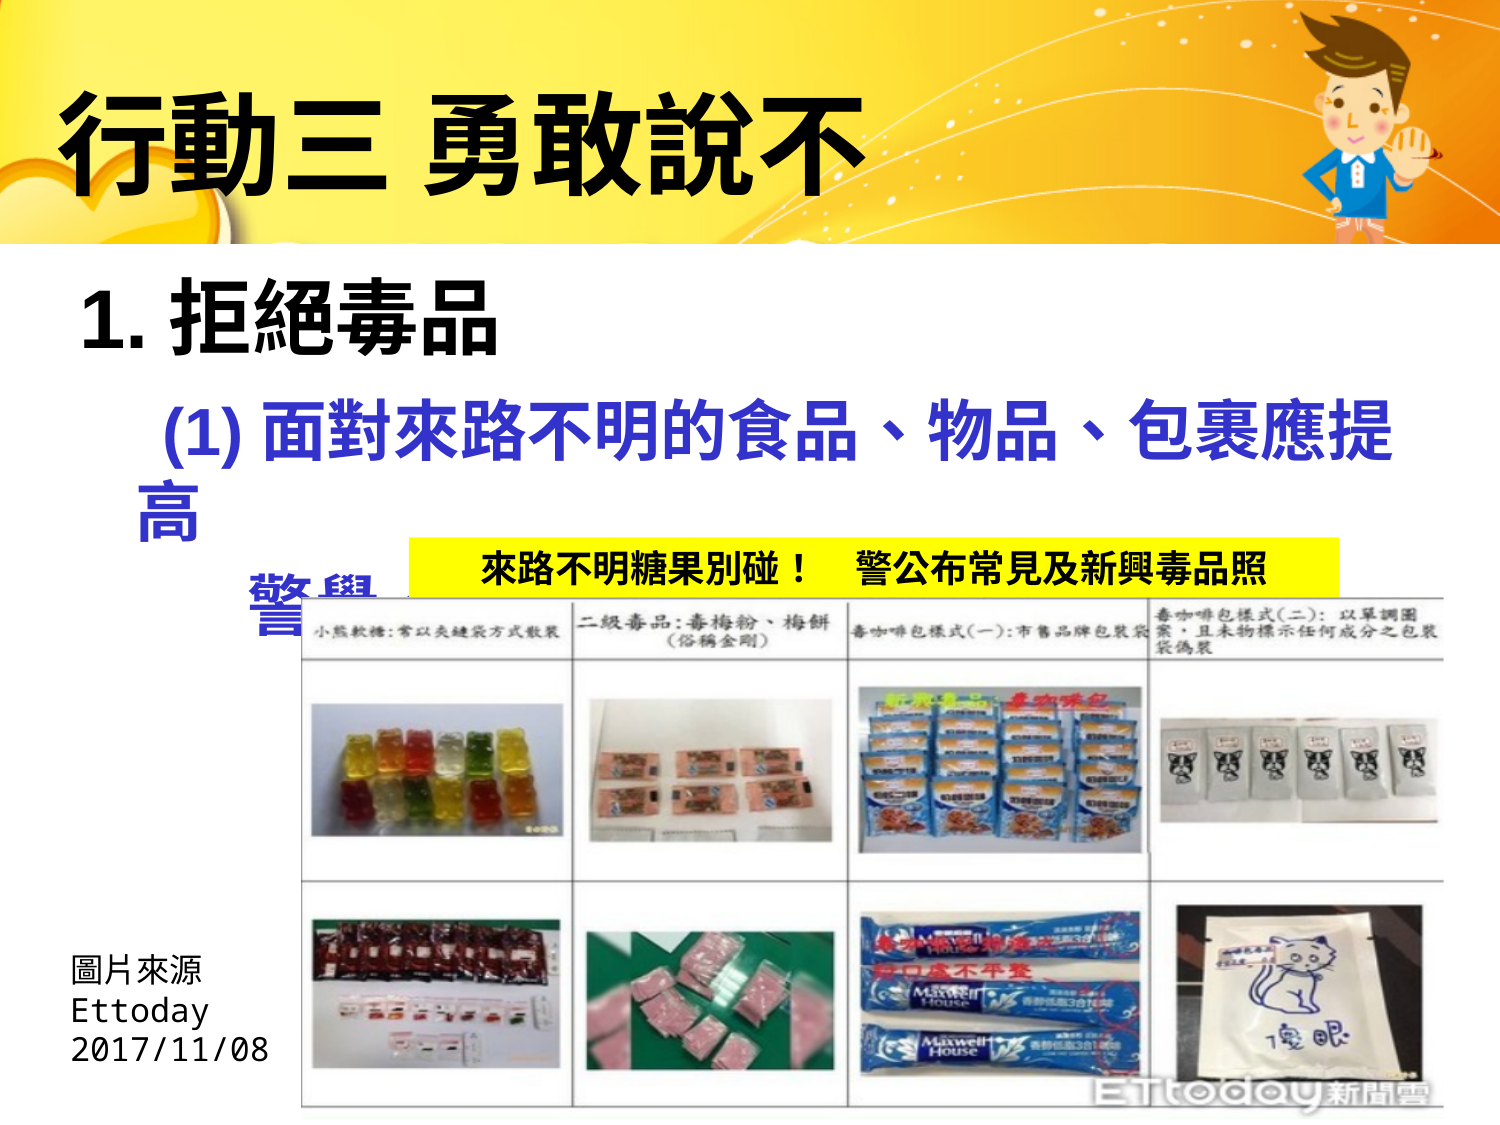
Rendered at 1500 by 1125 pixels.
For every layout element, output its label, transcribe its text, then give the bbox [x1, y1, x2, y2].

picture [300, 597, 1448, 1119]
text_box 1.拒絕毒品 (1)面對來路不明的食品、物品、包裹應提高 警覺。 [64, 257, 1472, 1001]
picture [0, 0, 1500, 244]
text_box 圖片來源 Ettoday 2017/11/08 [55, 941, 286, 1076]
text_box 來路不明糖果別碰！ 警公布常見及新興毒品照 [408, 537, 1340, 594]
text_box 行動三 勇敢說不 [41, 66, 1392, 221]
